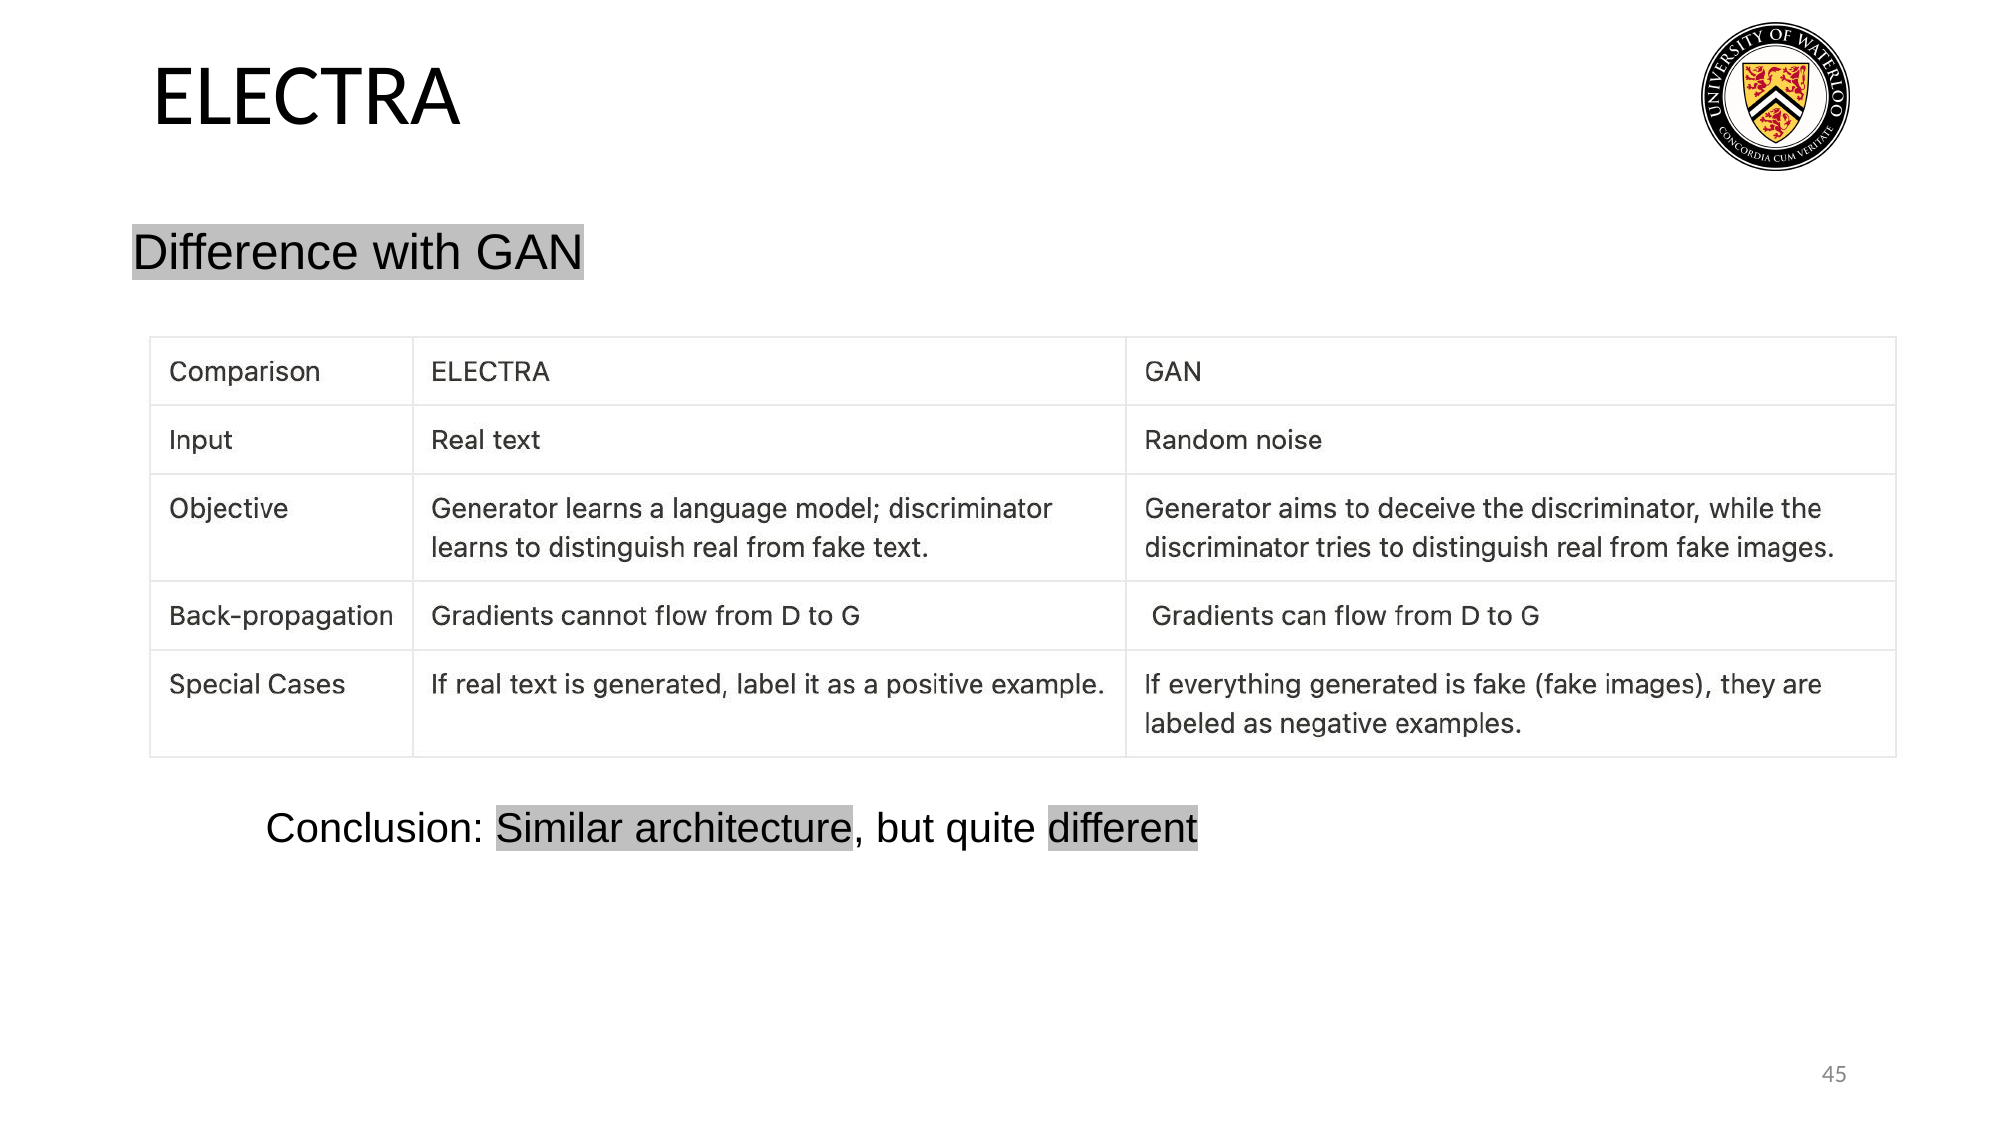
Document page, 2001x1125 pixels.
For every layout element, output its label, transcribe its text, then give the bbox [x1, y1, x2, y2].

title ELECTRA [137, 22, 1863, 171]
picture [137, 319, 1903, 778]
text_box Conclusion: Similar architecture, but quite different [250, 793, 1221, 859]
text_box Difference with GAN [117, 212, 1198, 429]
slide_number 45 [1412, 1042, 1863, 1103]
